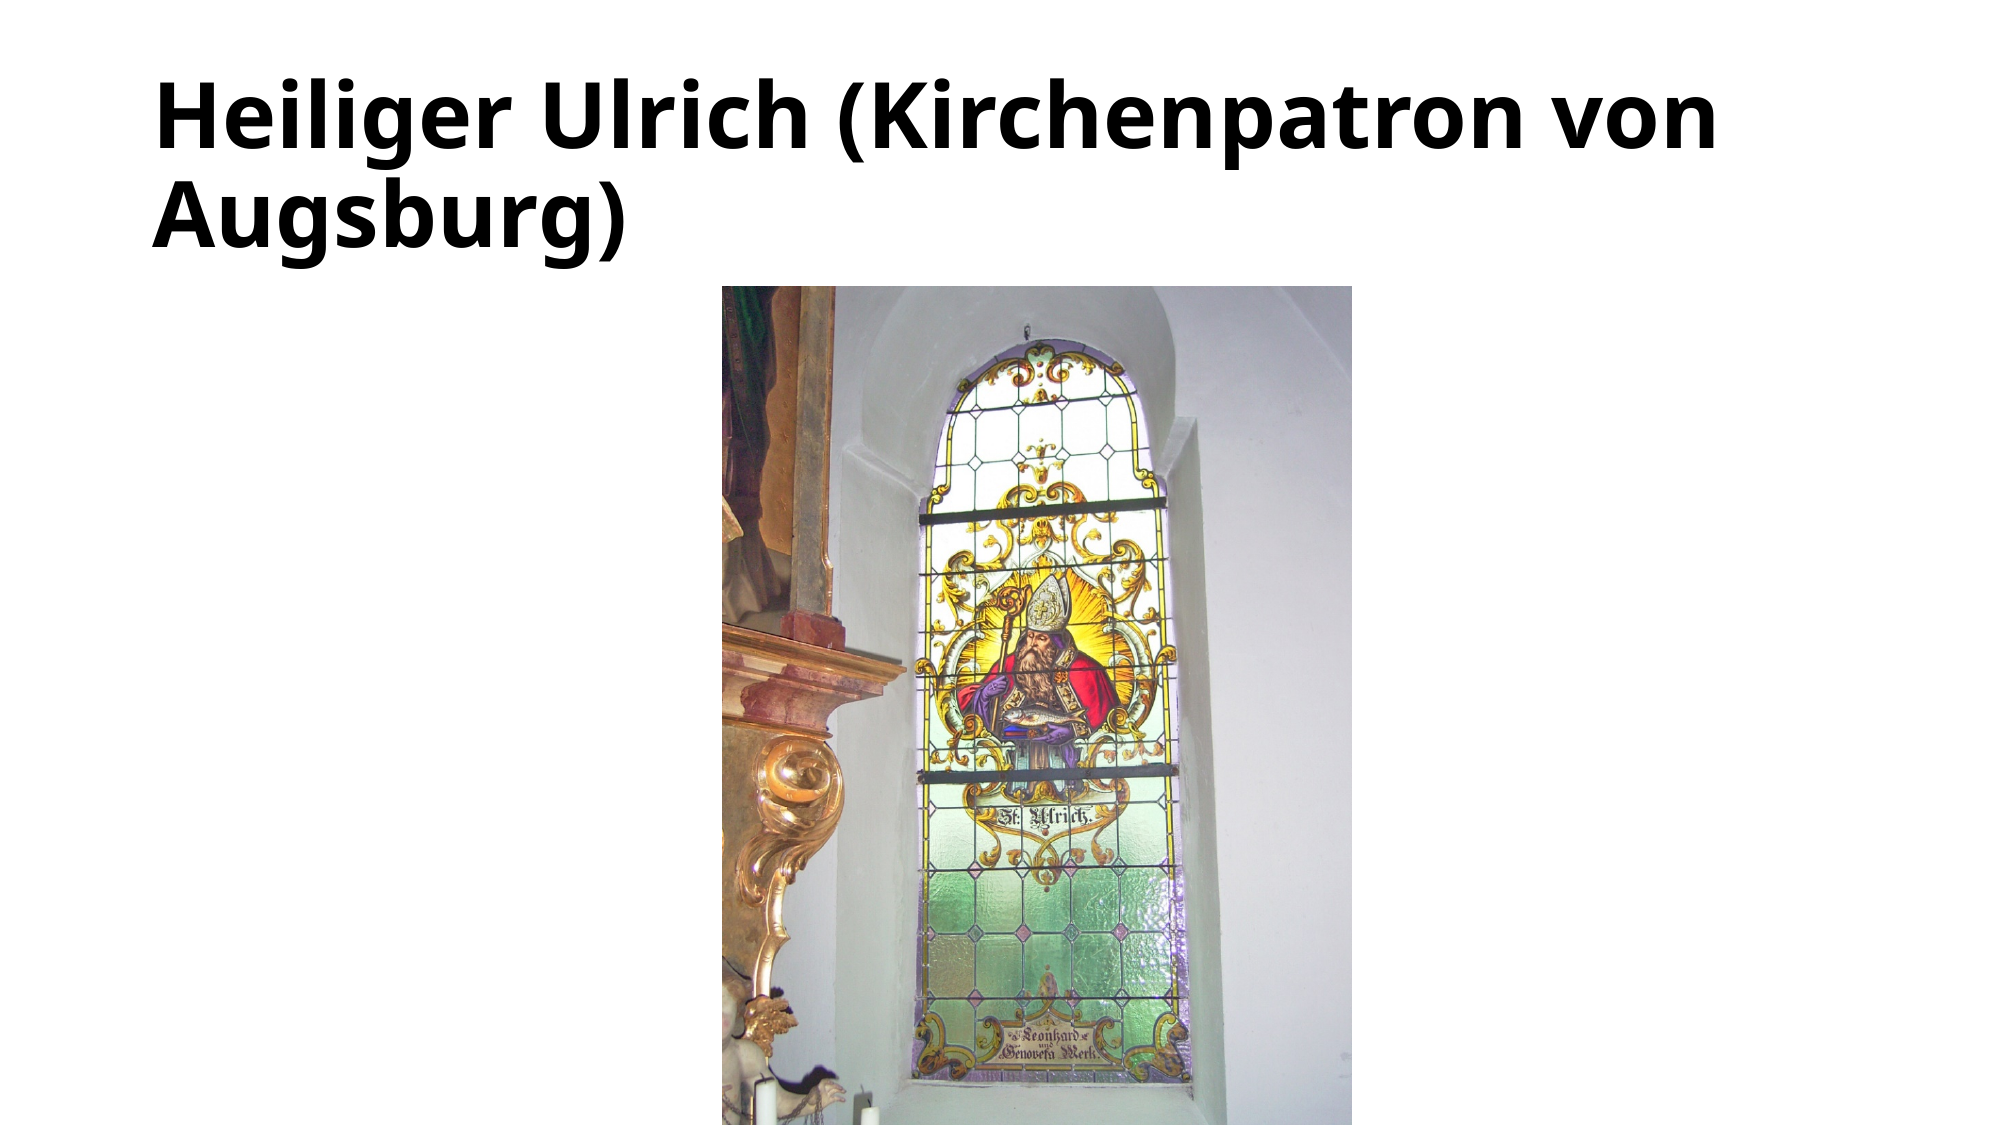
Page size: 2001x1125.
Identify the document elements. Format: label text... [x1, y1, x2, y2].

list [722, 286, 1352, 1125]
title Heiliger Ulrich (Kirchenpatron von Augsburg) [137, 59, 1863, 278]
